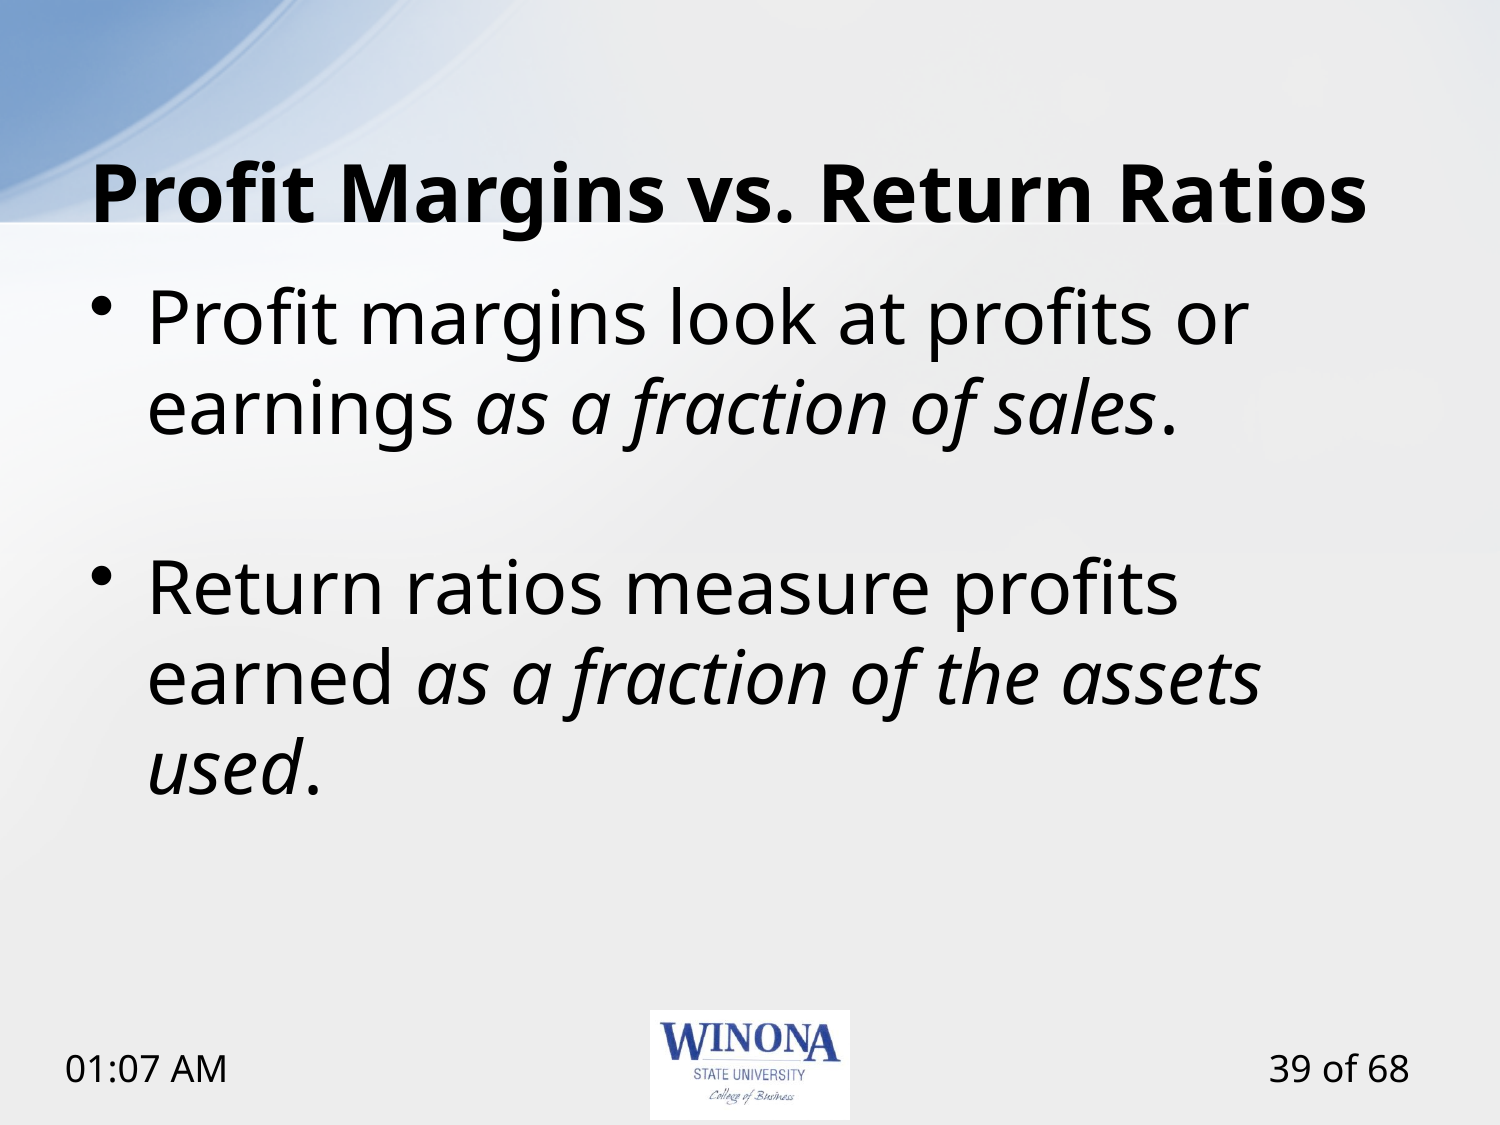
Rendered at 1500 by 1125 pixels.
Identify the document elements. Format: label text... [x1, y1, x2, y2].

title Profit Margins vs. Return Ratios [75, 58, 1425, 247]
list Profit margins look at profits or earnings as a fraction of sales. Return ratios measure profits earned as a fraction of the assets used. [75, 262, 1425, 1005]
picture [0, 0, 1500, 1125]
